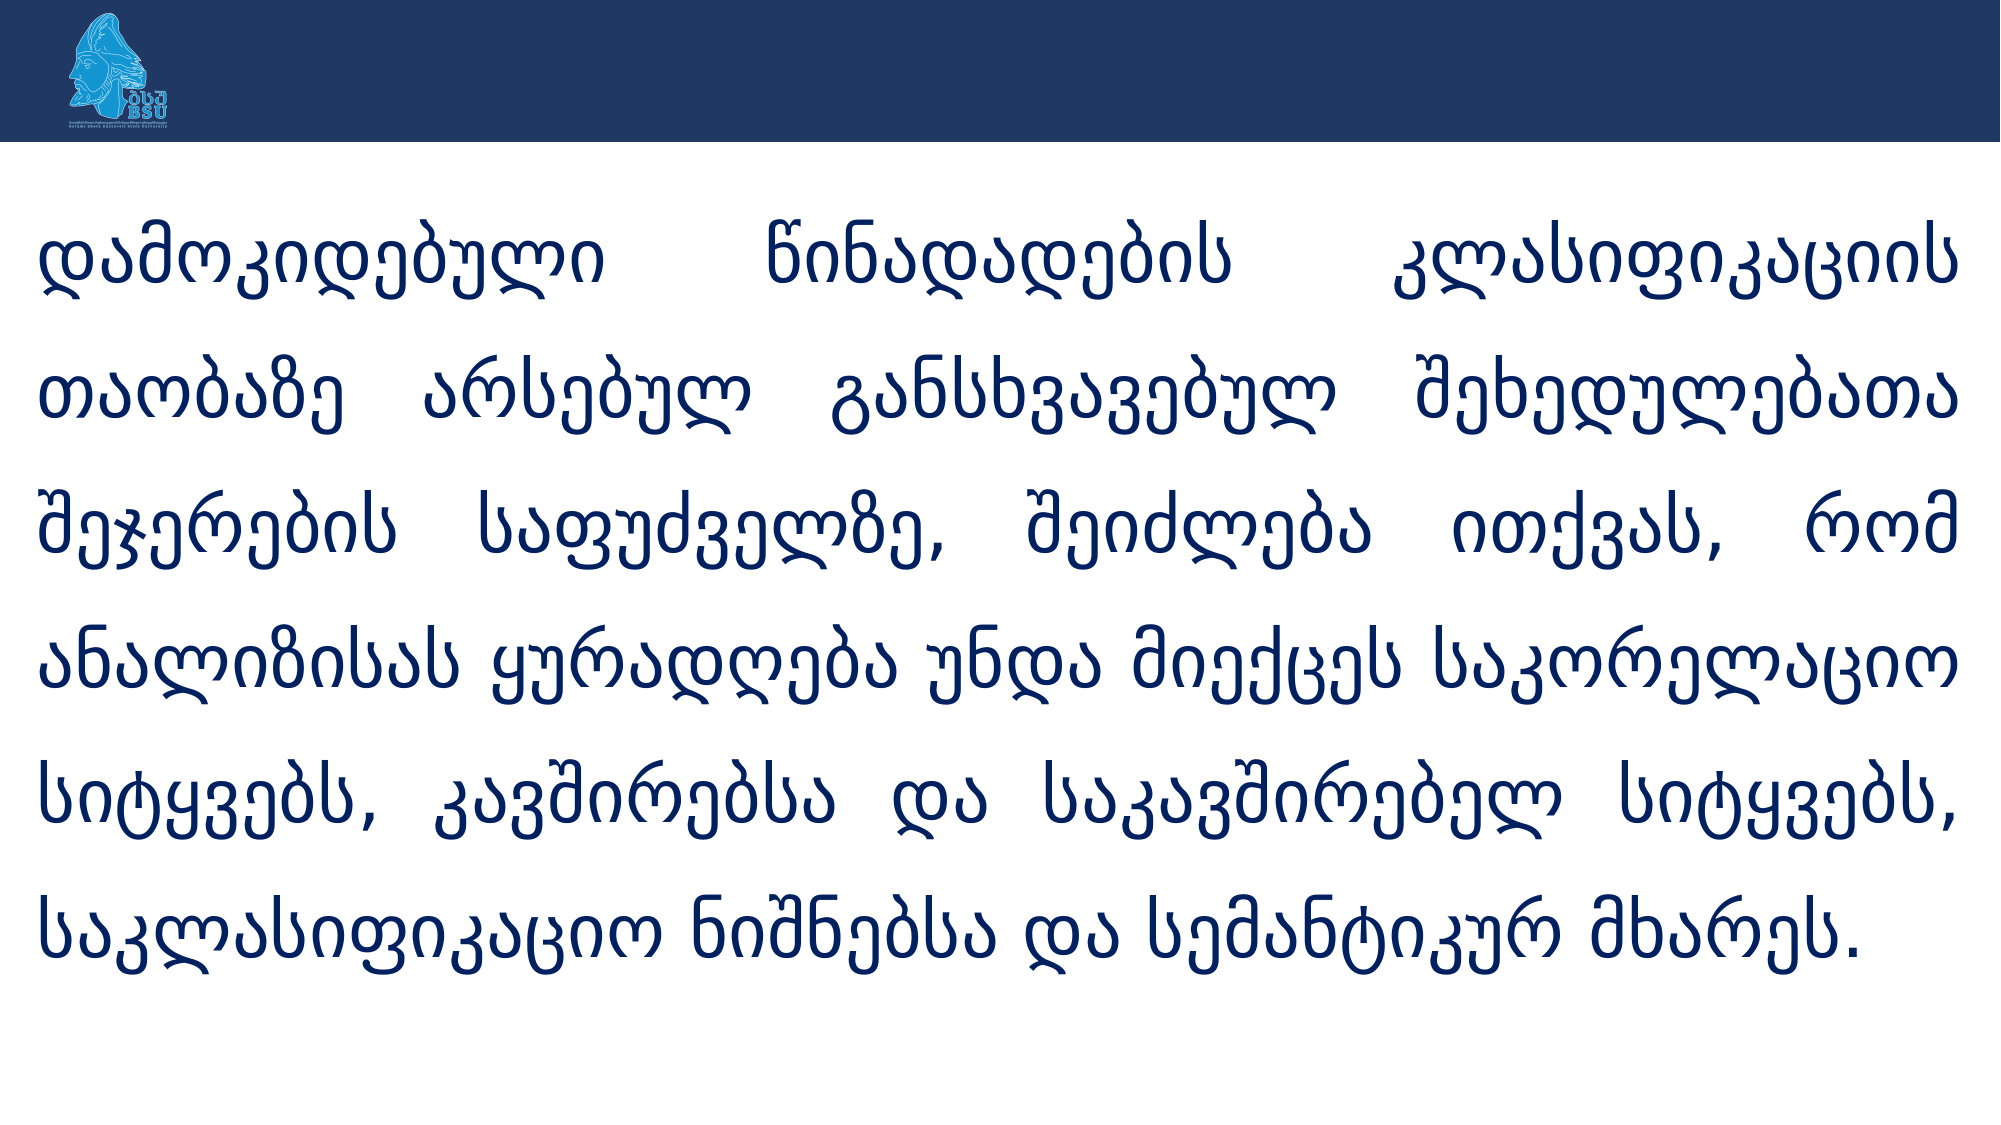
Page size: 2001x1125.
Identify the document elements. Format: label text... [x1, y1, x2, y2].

list დამოკიდებული წინადადების კლასიფიკაციის თაობაზე არსებულ განსხვავებულ შეხედულებათა შეჯერების საფუძველზე, შეიძლება ითქვას, რომ ანალიზისას ყურადღება უნდა მიექცეს საკორელაციო სიტყვებს, კავშირებსა და საკავშირებელ სიტყვებს, საკლასიფიკაციო ნიშნებსა და სემანტიკურ მხარეს. [21, 154, 1978, 1125]
title [0, 0, 2000, 142]
picture [69, 13, 167, 128]
